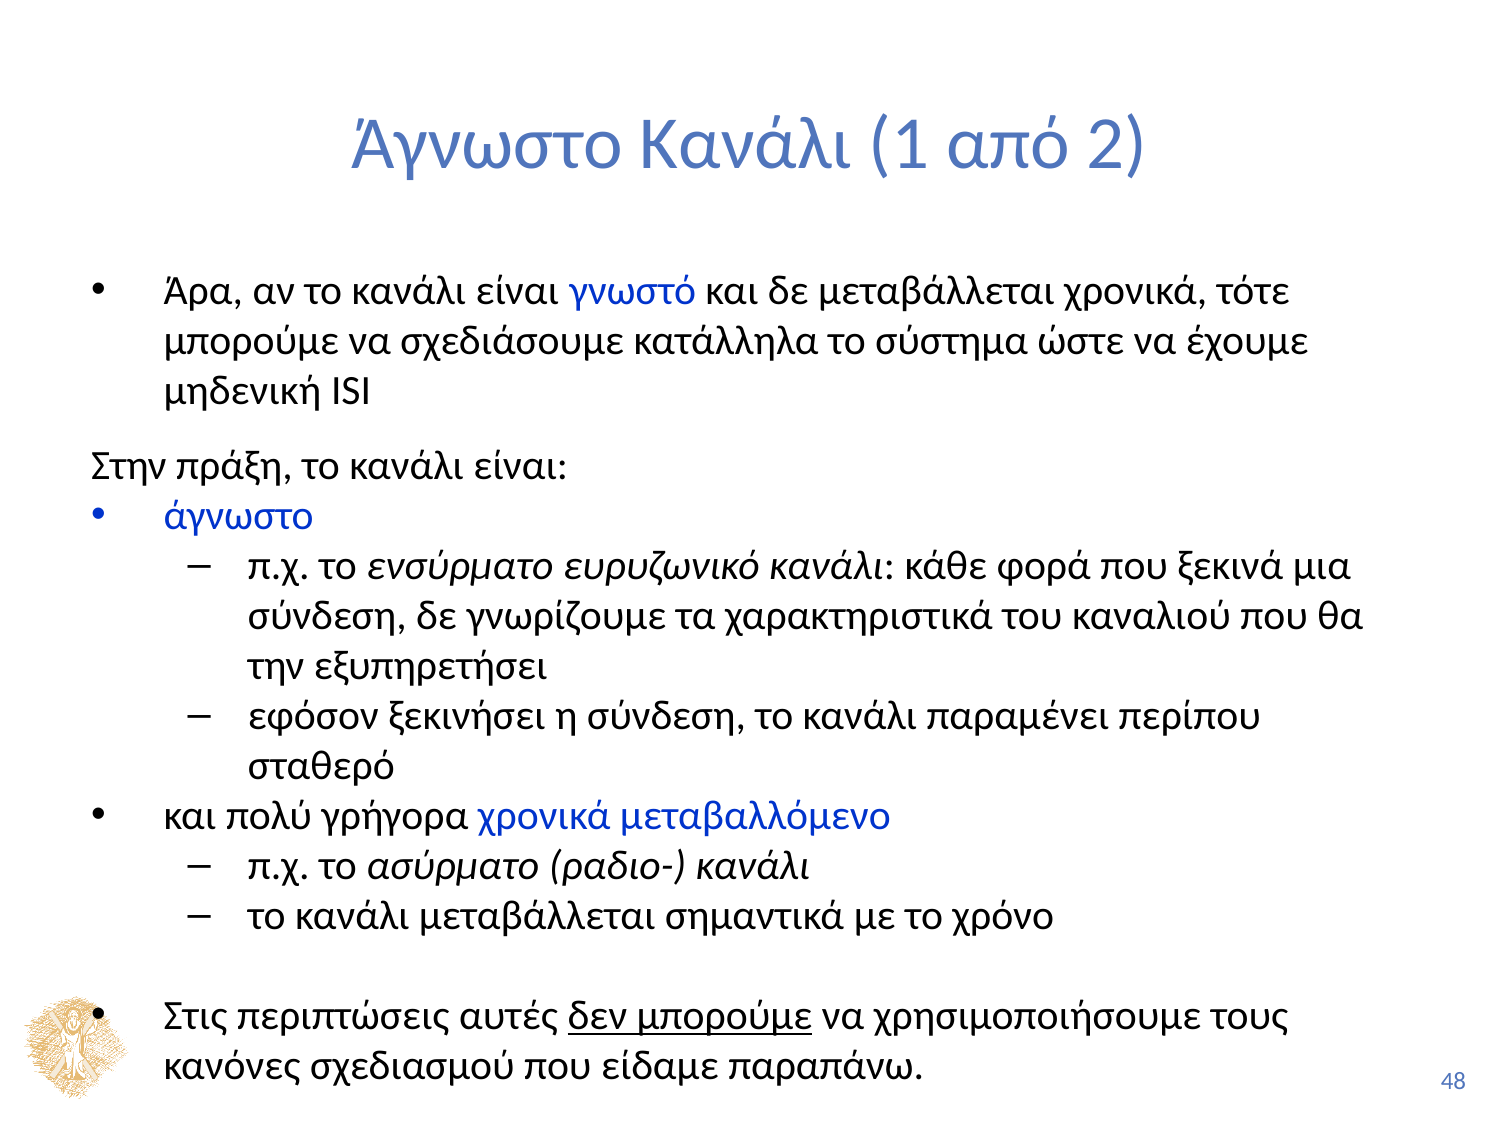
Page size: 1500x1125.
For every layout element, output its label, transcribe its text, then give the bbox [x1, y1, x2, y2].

title Άγνωστο Κανάλι (1 από 2) [75, 45, 1425, 233]
picture [17, 986, 137, 1103]
list Άρα, αν το κανάλι είναι γνωστό και δε μεταβάλλεται χρονικά, τότε μπορούμε να σχεδιάσουμε κατάλληλα το σύστημα ώστε να έχουμε μηδενική ISI Στην πράξη, το κανάλι είναι: άγνωστο π.χ. το ενσύρματο ευρυζωνικό κανάλι: κάθε φορά που ξεκινά μια σύνδεση, δε γνωρίζουμε τα χαρακτηριστικά του καναλιού που θα την εξυπηρετήσει εφόσον ξεκινήσει η σύνδεση, το κανάλι παραμένει περίπου σταθερό και πολύ γρήγορα χρονικά μεταβαλλόμενο π.χ. το ασύρματο (ραδιο-) κανάλι το κανάλι μεταβάλλεται σημαντικά με το χρόνο Στις περιπτώσεις αυτές δεν μπορούμε να χρησιμοποιήσουμε τους κανόνες σχεδιασμού που είδαμε παραπάνω. [76, 255, 1427, 998]
